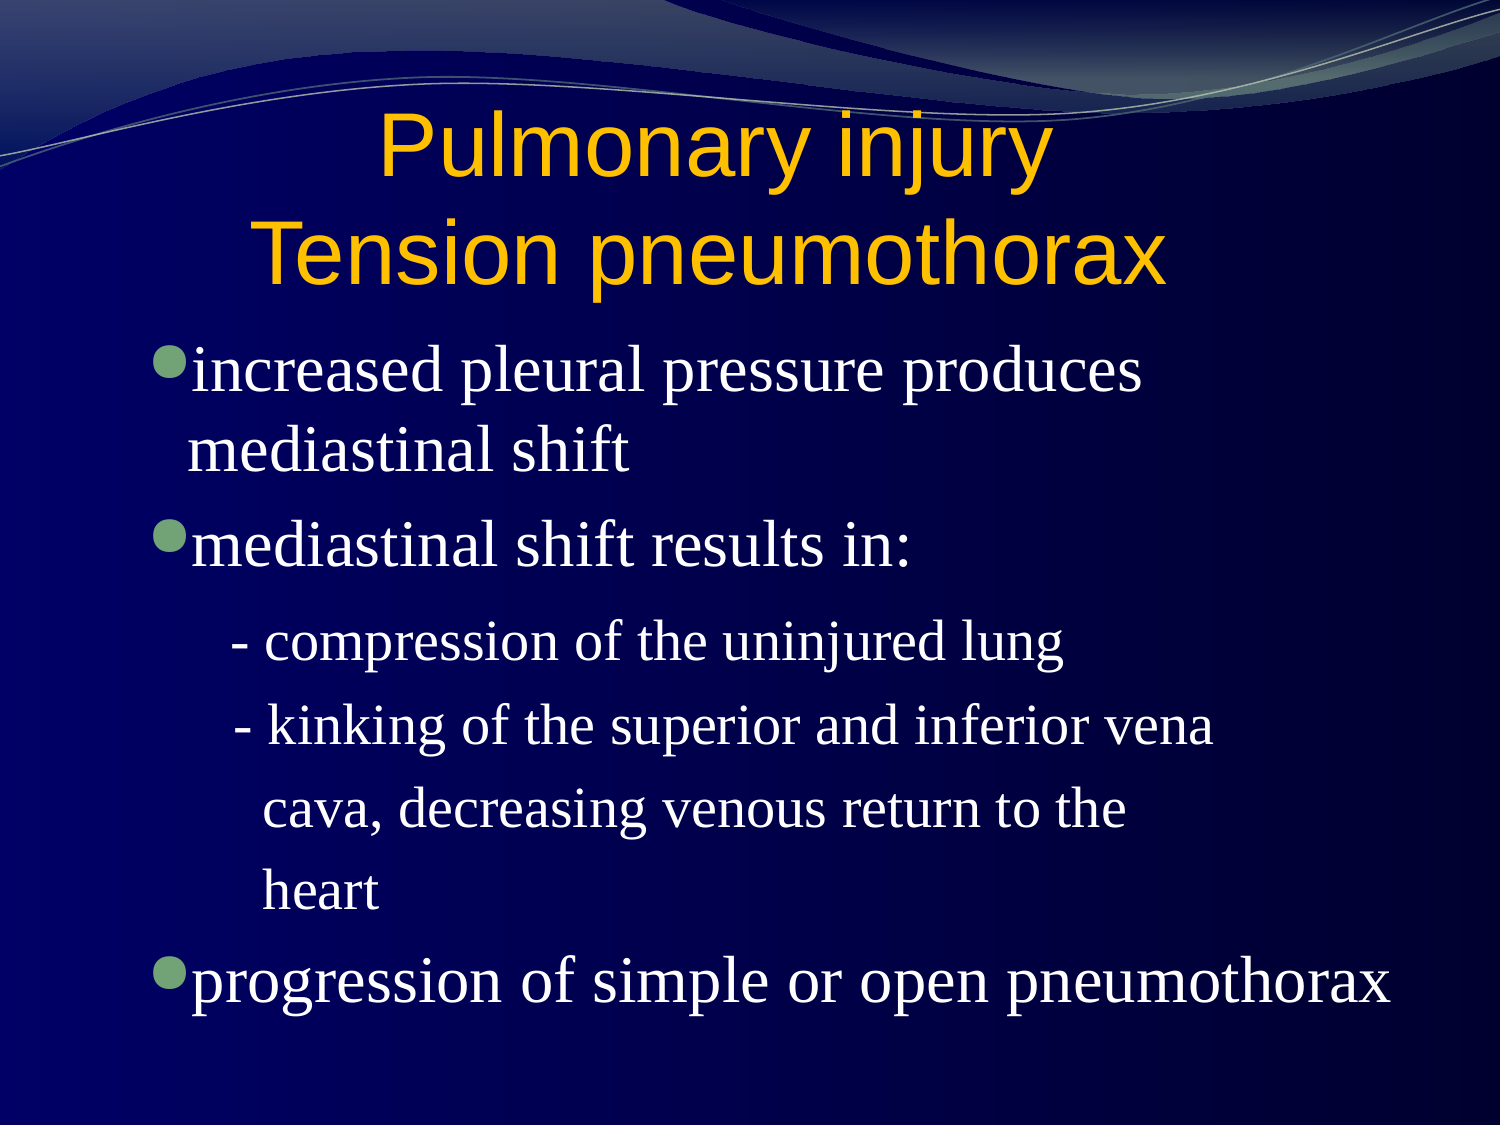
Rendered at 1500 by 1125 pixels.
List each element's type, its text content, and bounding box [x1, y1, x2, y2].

title Pulmonary injury Tension pneumothorax [74, 101, 1426, 304]
list increased pleural pressure produces mediastinal shift mediastinal shift results in: - compression of the uninjured lung - kinking of the superior and inferior vena cava, decreasing venous return to the heart progression of simple or open pneumothorax [74, 316, 1426, 1038]
